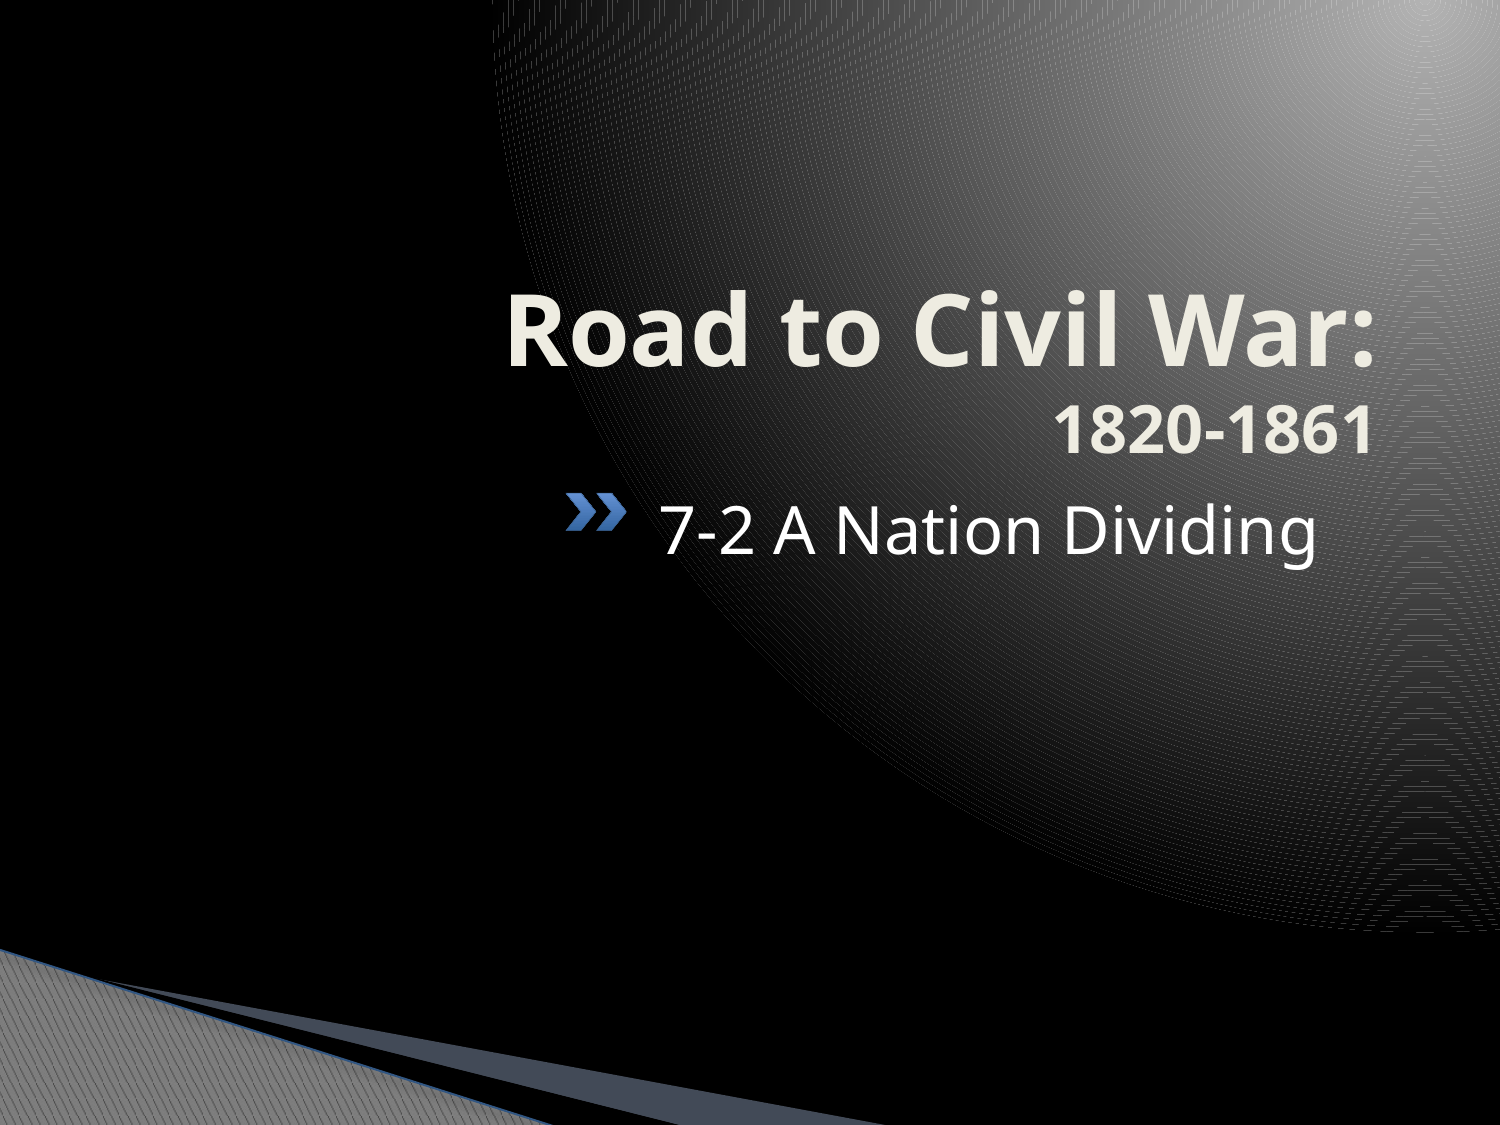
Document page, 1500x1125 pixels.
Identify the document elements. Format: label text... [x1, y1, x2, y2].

picture [0, 952, 543, 1125]
list 7-2 A Nation Dividing [643, 480, 1394, 720]
title Road to Civil War: 1820-1861 [118, 173, 1394, 474]
